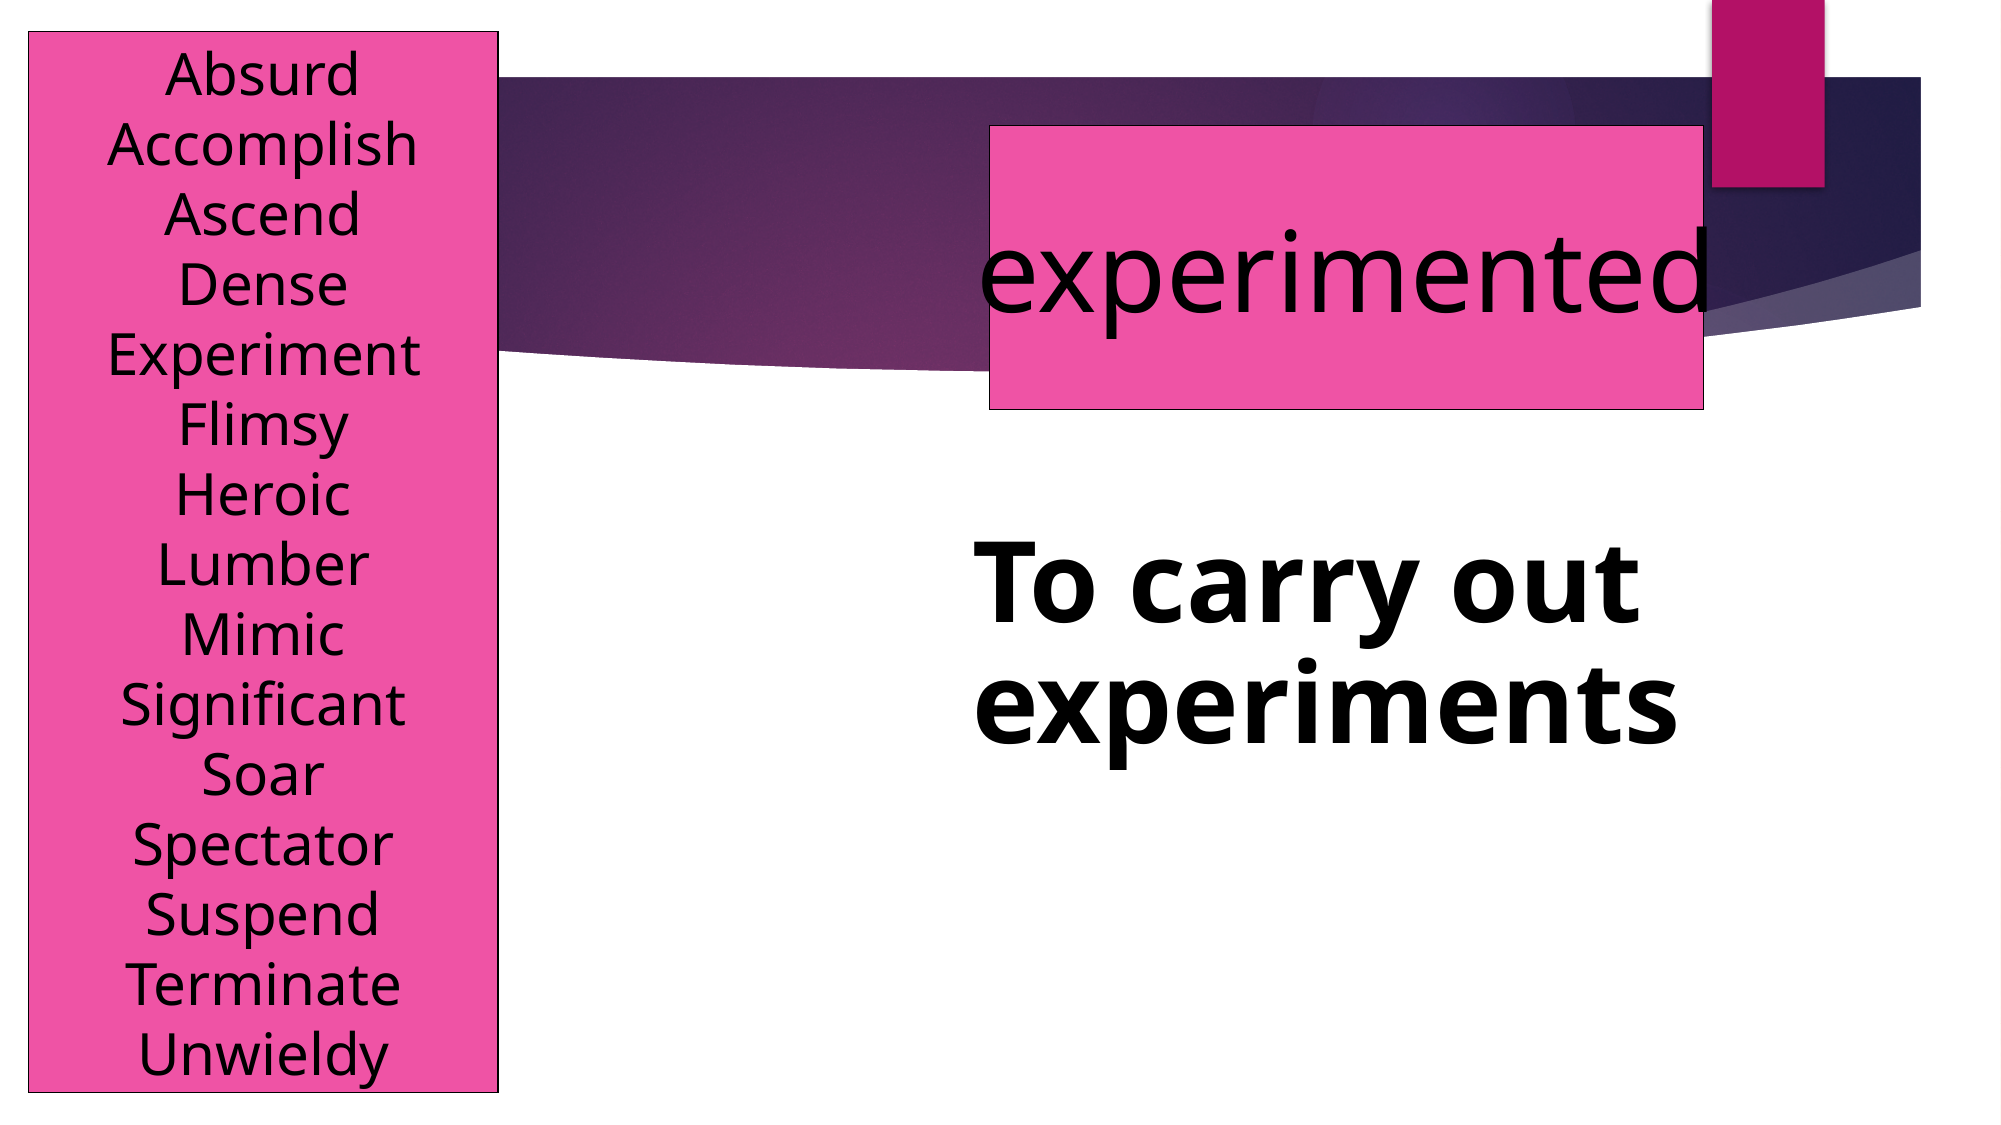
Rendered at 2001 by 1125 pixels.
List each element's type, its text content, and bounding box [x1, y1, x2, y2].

text_box experimented [989, 125, 1704, 410]
text_box Absurd Accomplish Ascend Dense Experiment Flimsy Heroic Lumber Mimic Significant Soar Spectator Suspend Terminate Unwieldy [28, 31, 499, 1093]
text_box To carry out experiments [882, 517, 1733, 979]
